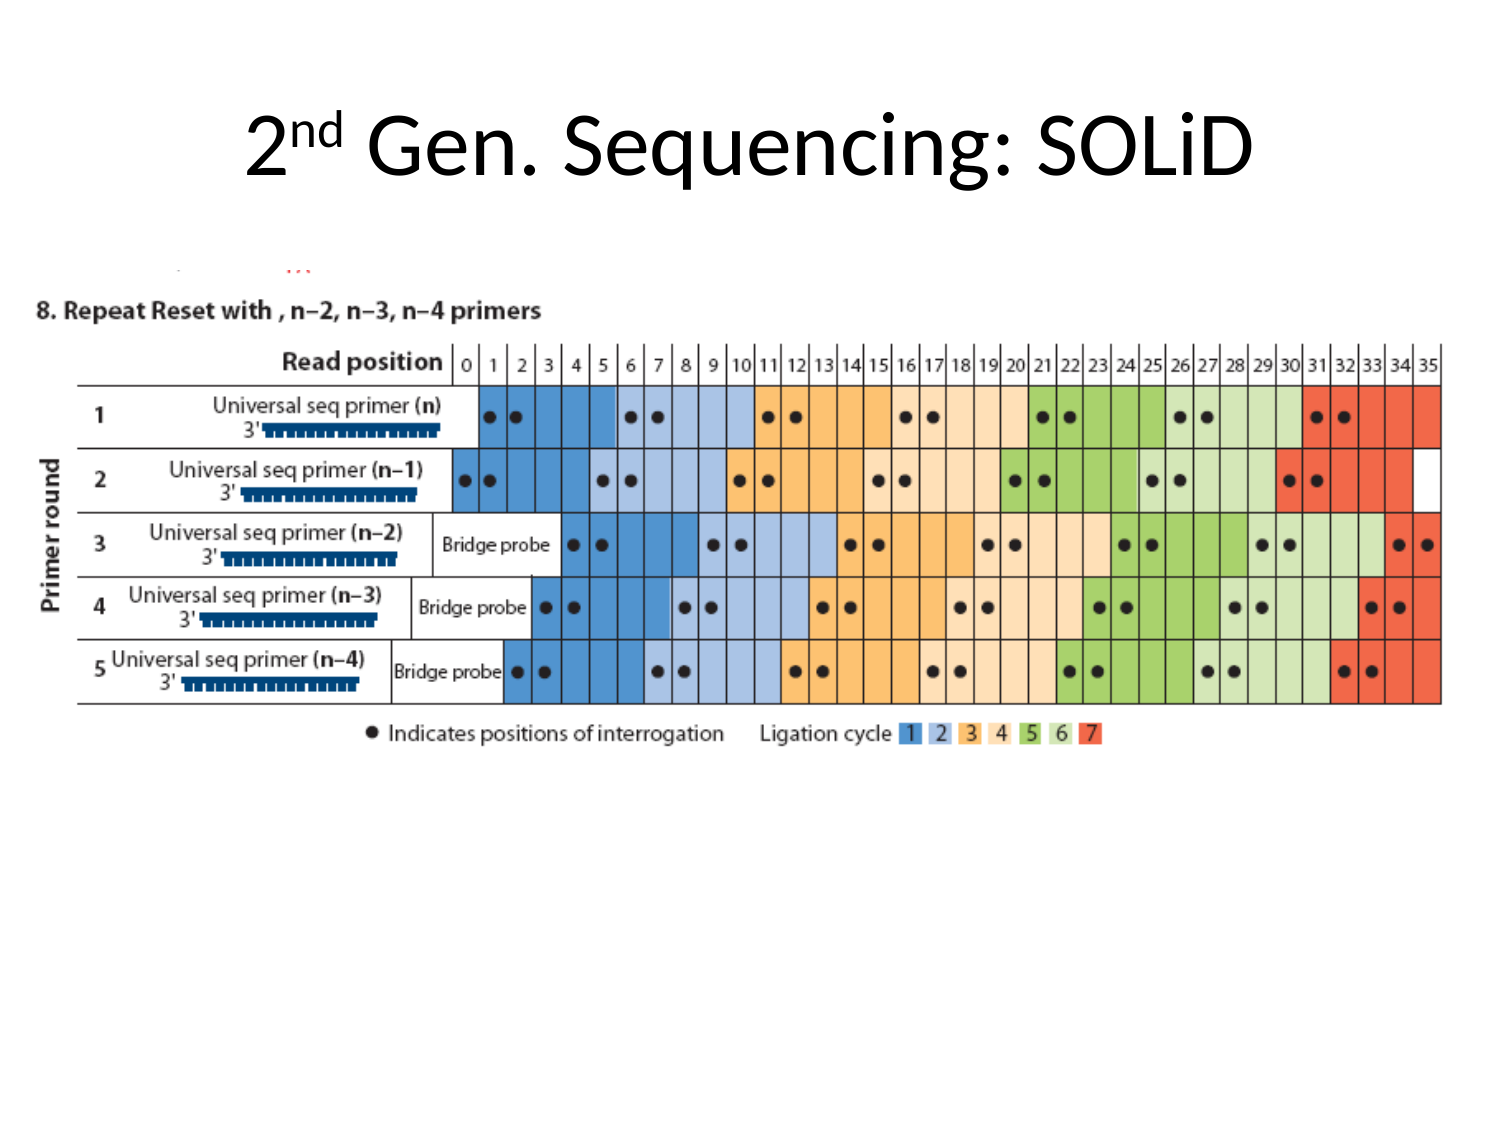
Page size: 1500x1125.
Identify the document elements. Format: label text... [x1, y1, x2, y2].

picture [0, 270, 1488, 797]
title 2nd Gen. Sequencing: SOLiD [75, 45, 1425, 233]
